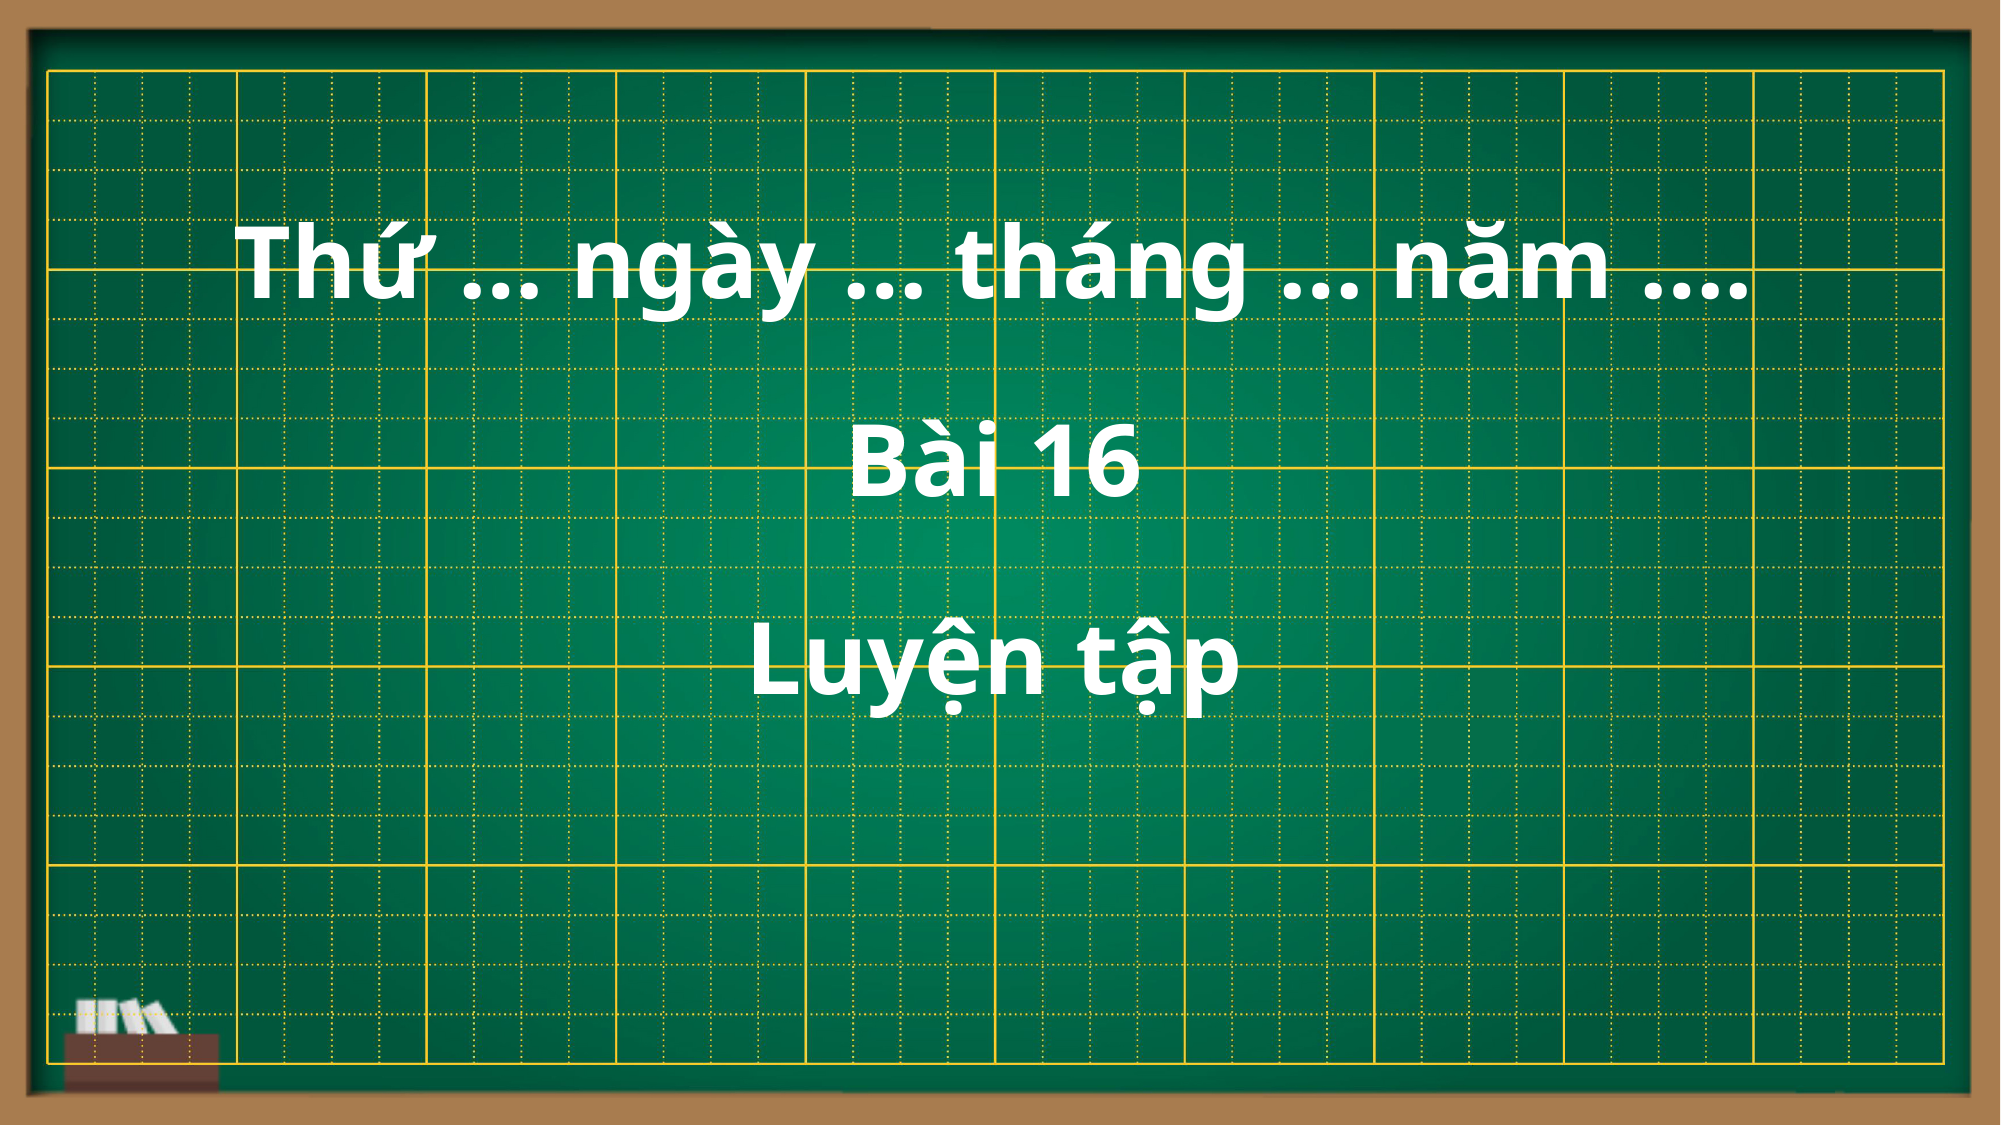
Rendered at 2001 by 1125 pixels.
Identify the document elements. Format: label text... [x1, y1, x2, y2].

text_box Thứ … ngày … tháng … năm …. Bài 16 Luyện tập [46, 120, 1942, 569]
picture [0, 0, 2001, 1125]
